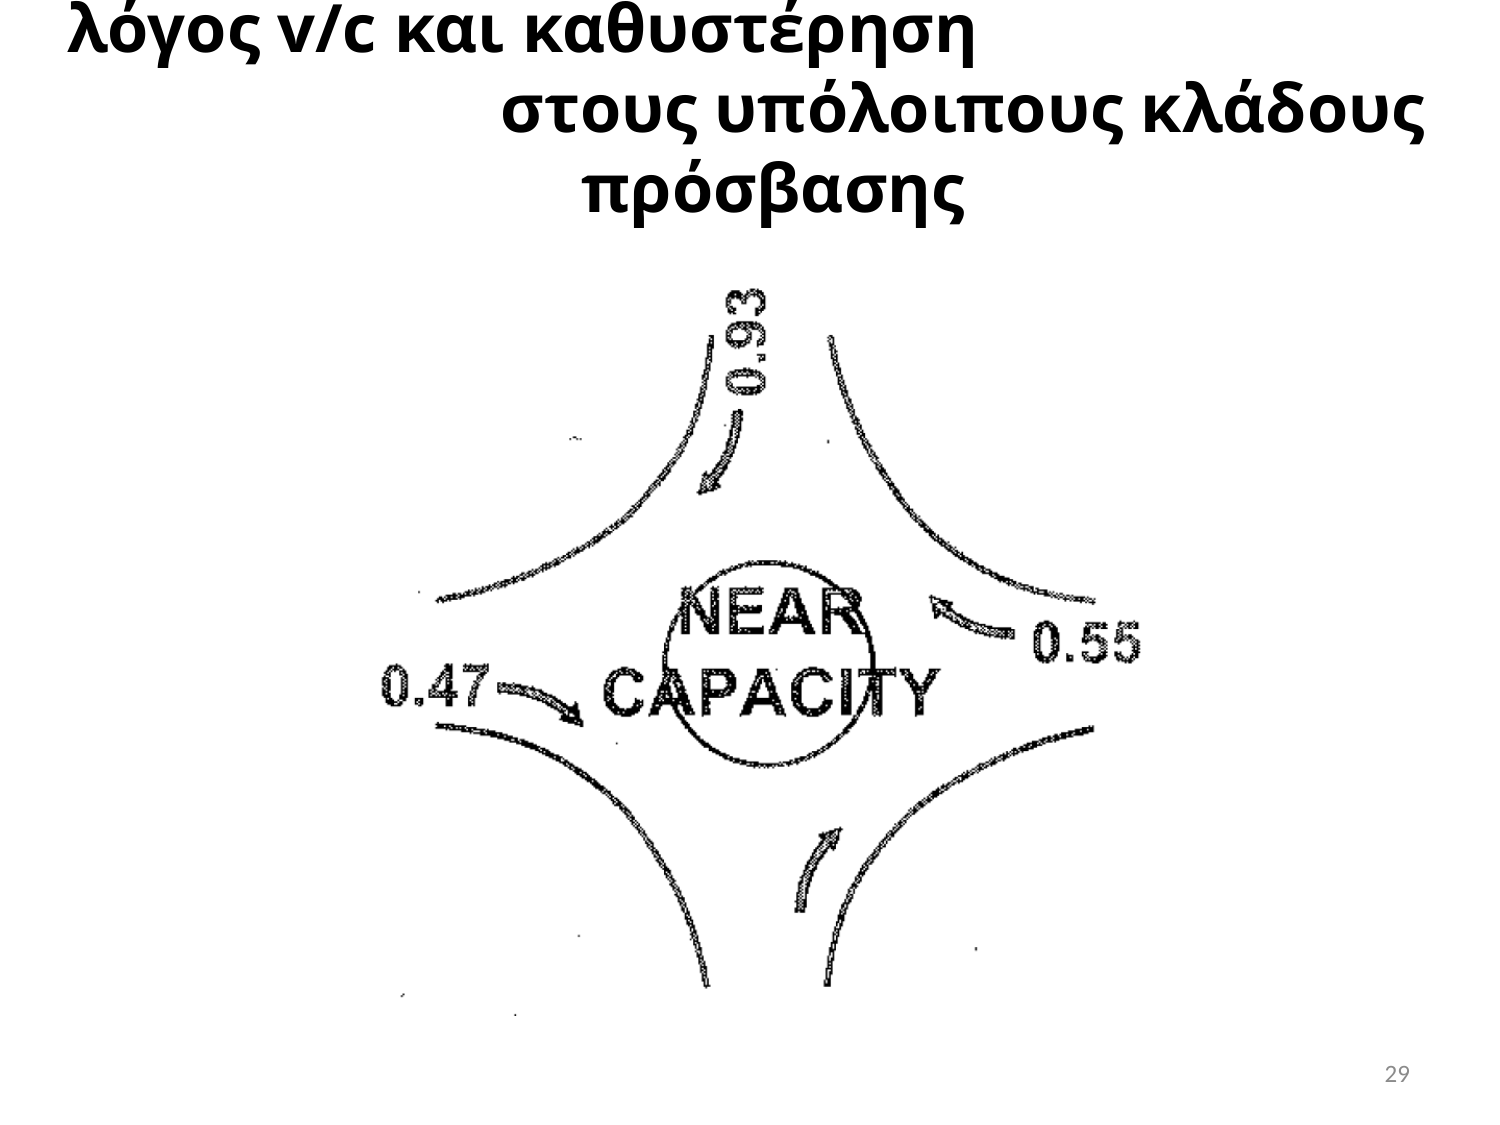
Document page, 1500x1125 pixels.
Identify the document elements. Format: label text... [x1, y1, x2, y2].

title λόγος v/c και καθυστέρηση στους υπόλοιπους κλάδους πρόσβασης [46, 12, 1500, 200]
picture [267, 287, 1232, 1089]
slide_number 29 [1074, 1042, 1425, 1103]
